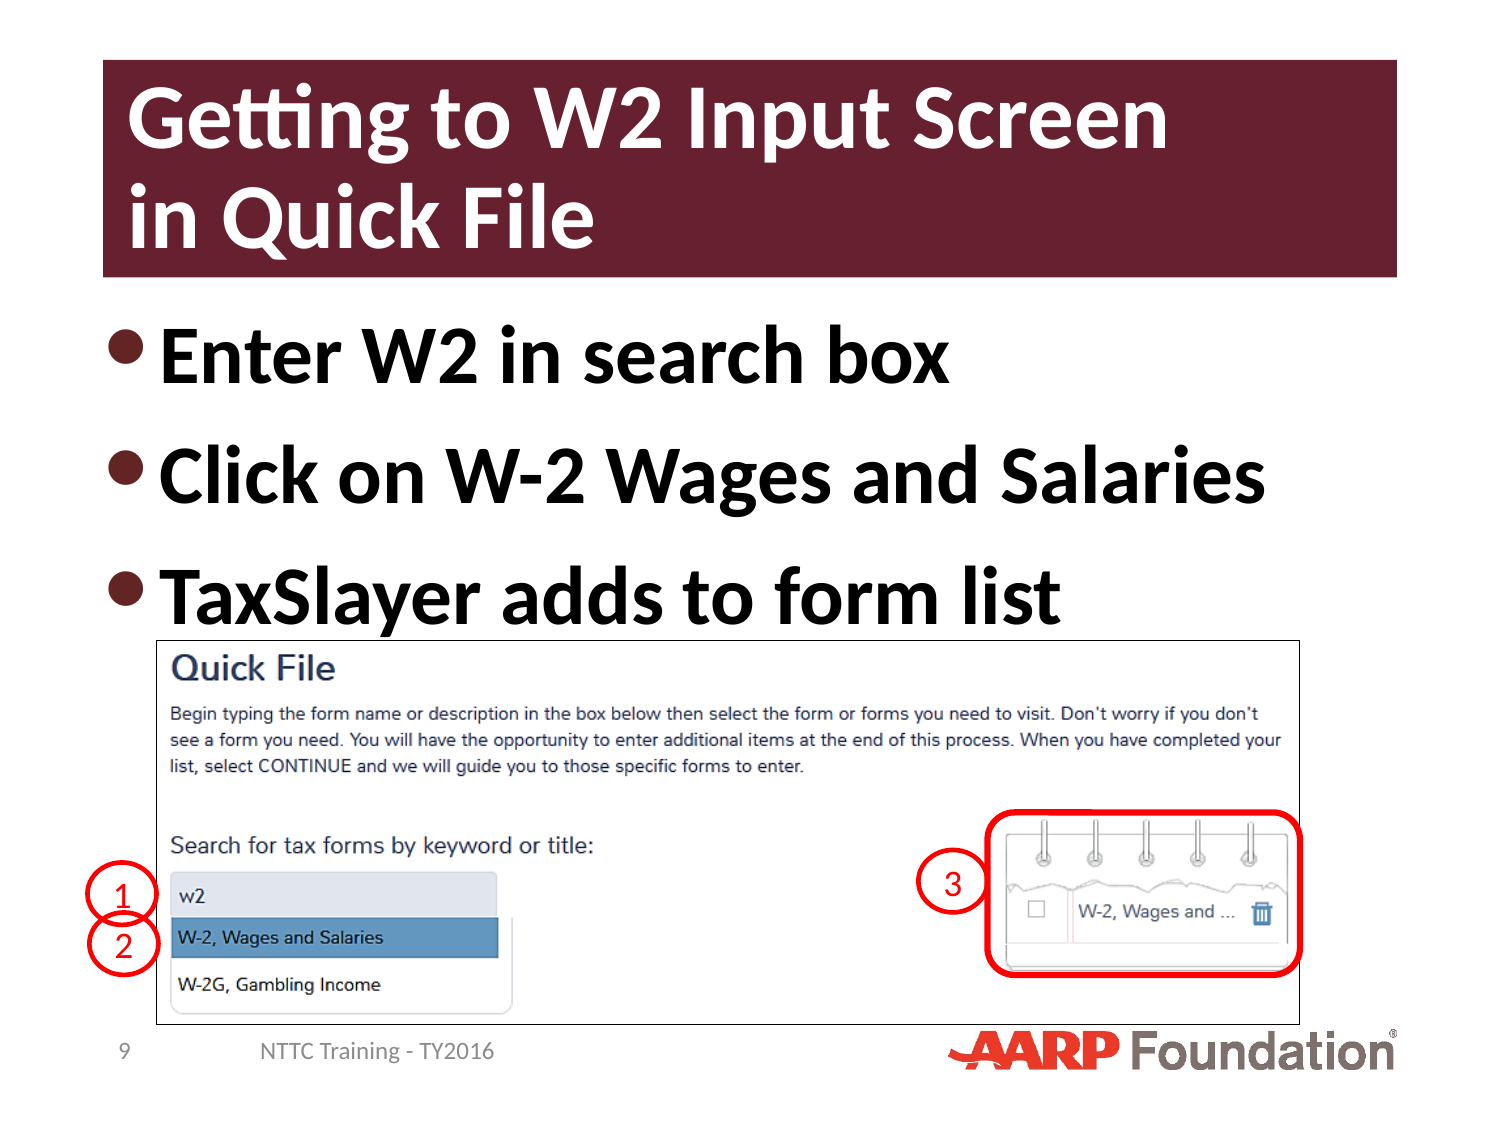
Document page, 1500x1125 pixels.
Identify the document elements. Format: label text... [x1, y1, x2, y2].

text_box 1 [86, 861, 156, 919]
list Enter W2 in search box Click on W-2 Wages and Salaries TaxSlayer adds to form list [103, 299, 1394, 656]
slide_number 9 [103, 1019, 208, 1080]
footer NTTC Training - TY2016 [245, 1025, 812, 1080]
text_box 2 [88, 911, 156, 976]
picture [156, 640, 1300, 1025]
title Getting to W2 Input Screen in Quick File [103, 59, 1397, 278]
picture [948, 1029, 1397, 1070]
